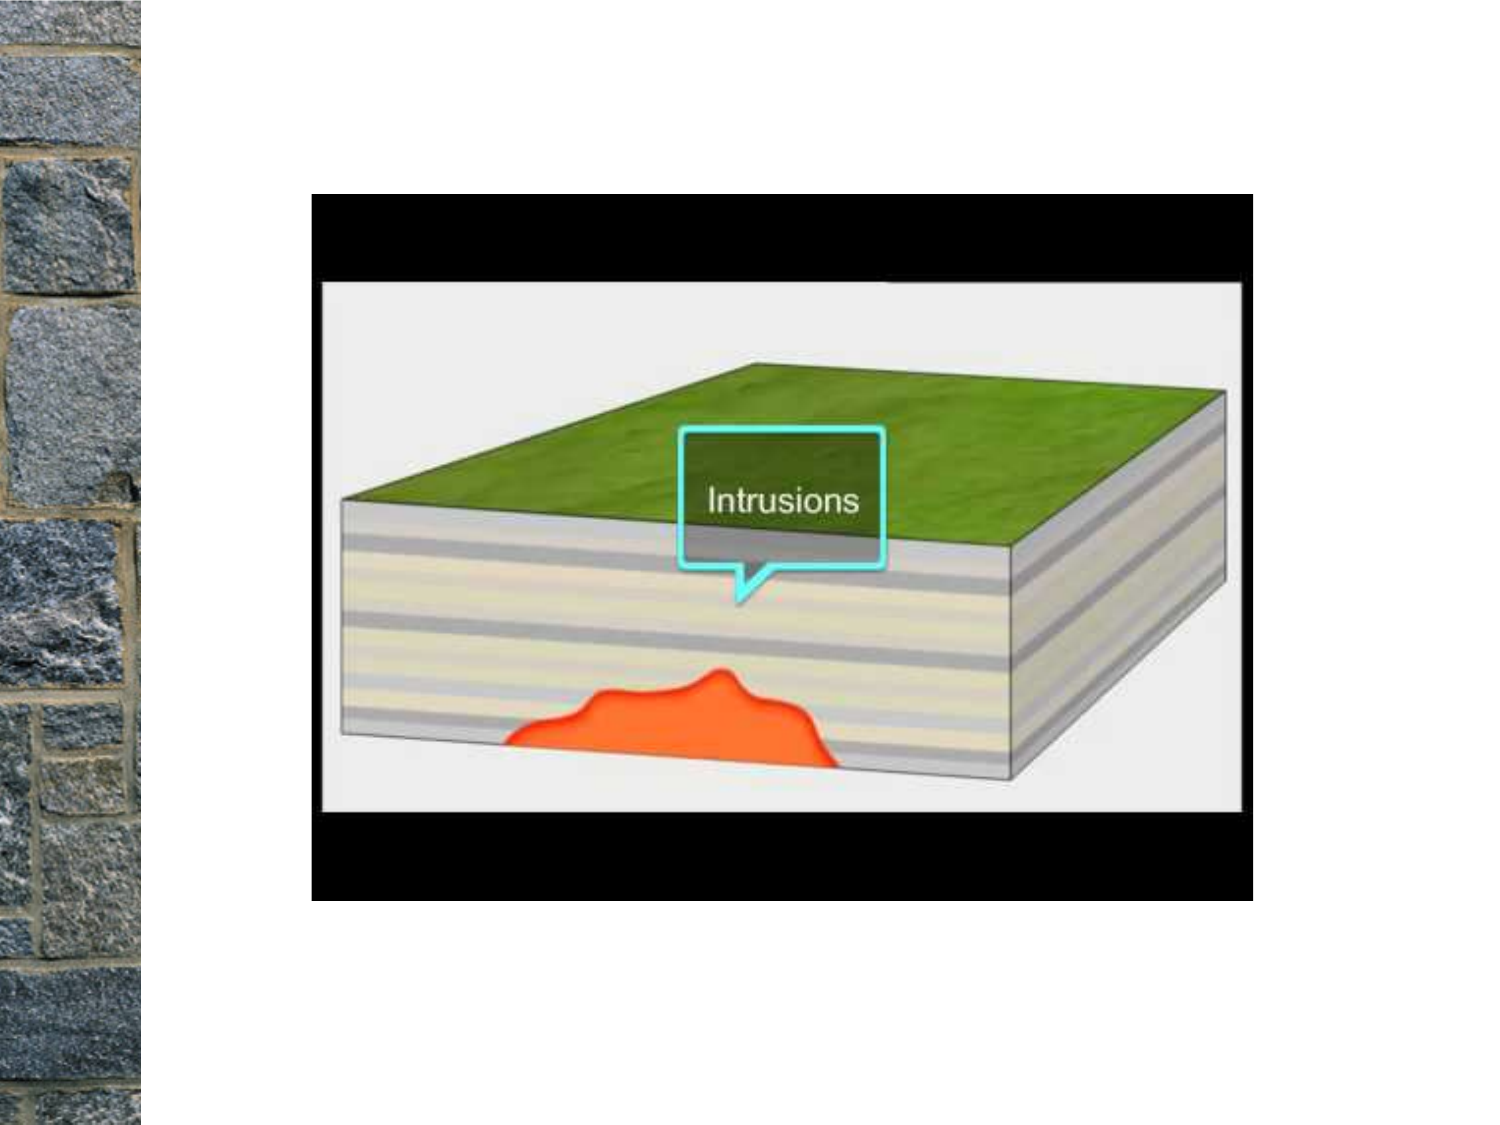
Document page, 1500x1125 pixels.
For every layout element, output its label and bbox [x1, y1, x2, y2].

text_box [311, 194, 1254, 901]
picture [0, 0, 141, 1125]
